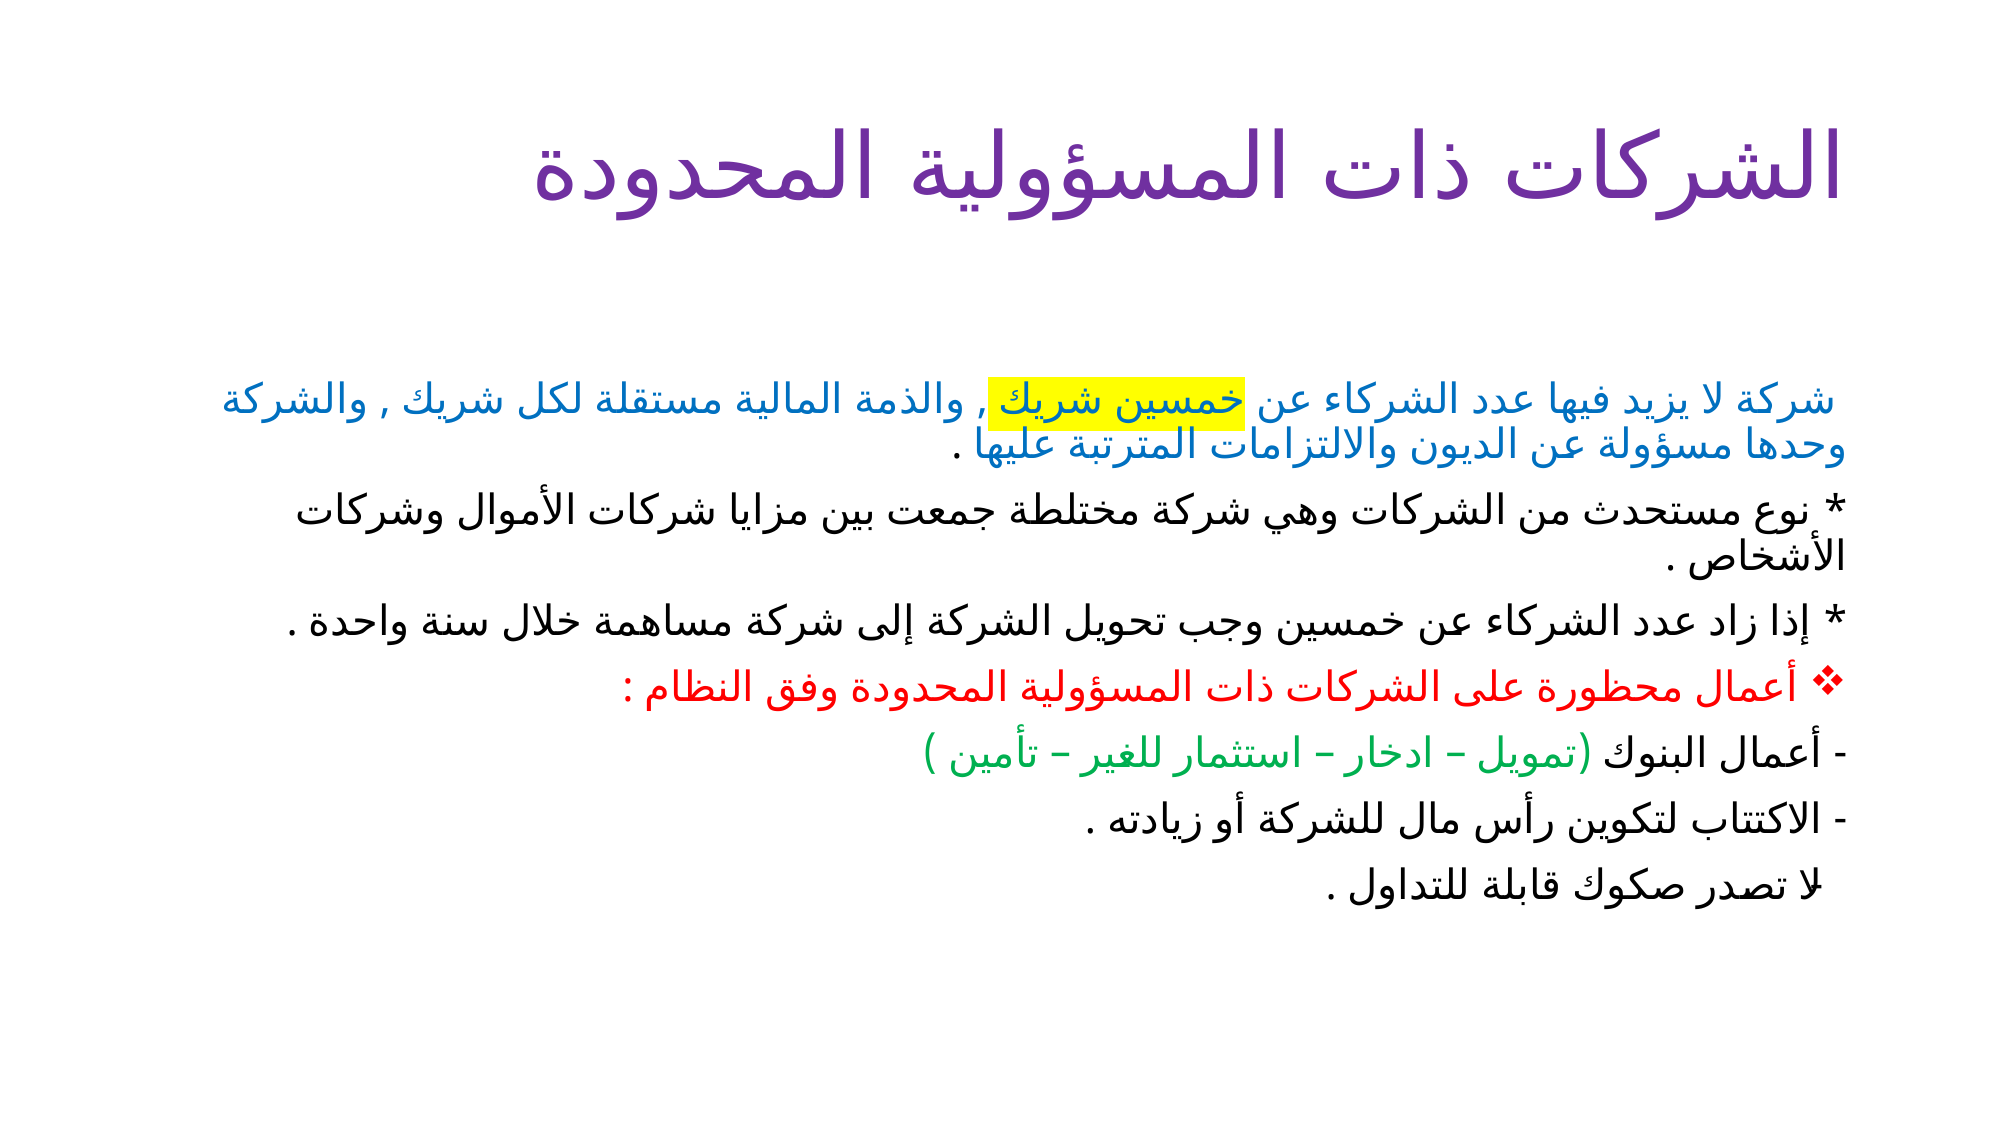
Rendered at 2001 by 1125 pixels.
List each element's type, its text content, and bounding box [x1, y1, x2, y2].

list شركة لا يزيد فيها عدد الشركاء عن خمسين شريك , والذمة المالية مستقلة لكل شريك , والشركة وحدها مسؤولة عن الديون والالتزامات المترتبة عليها . * نوع مستحدث من الشركات وهي شركة مختلطة جمعت بين مزايا شركات الأموال وشركات الأشخاص . * إذا زاد عدد الشركاء عن خمسين وجب تحويل الشركة إلى شركة مساهمة خلال سنة واحدة . أعمال محظورة على الشركات ذات المسؤولية المحدودة وفق النظام : - أعمال البنوك (تمويل – ادخار – استثمار للغير – تأمين ) - الاكتتاب لتكوين رأس مال للشركة أو زيادته . - لا تصدر صكوك قابلة للتداول . [137, 299, 1863, 1014]
title الشركات ذات المسؤولية المحدودة [137, 59, 1863, 278]
